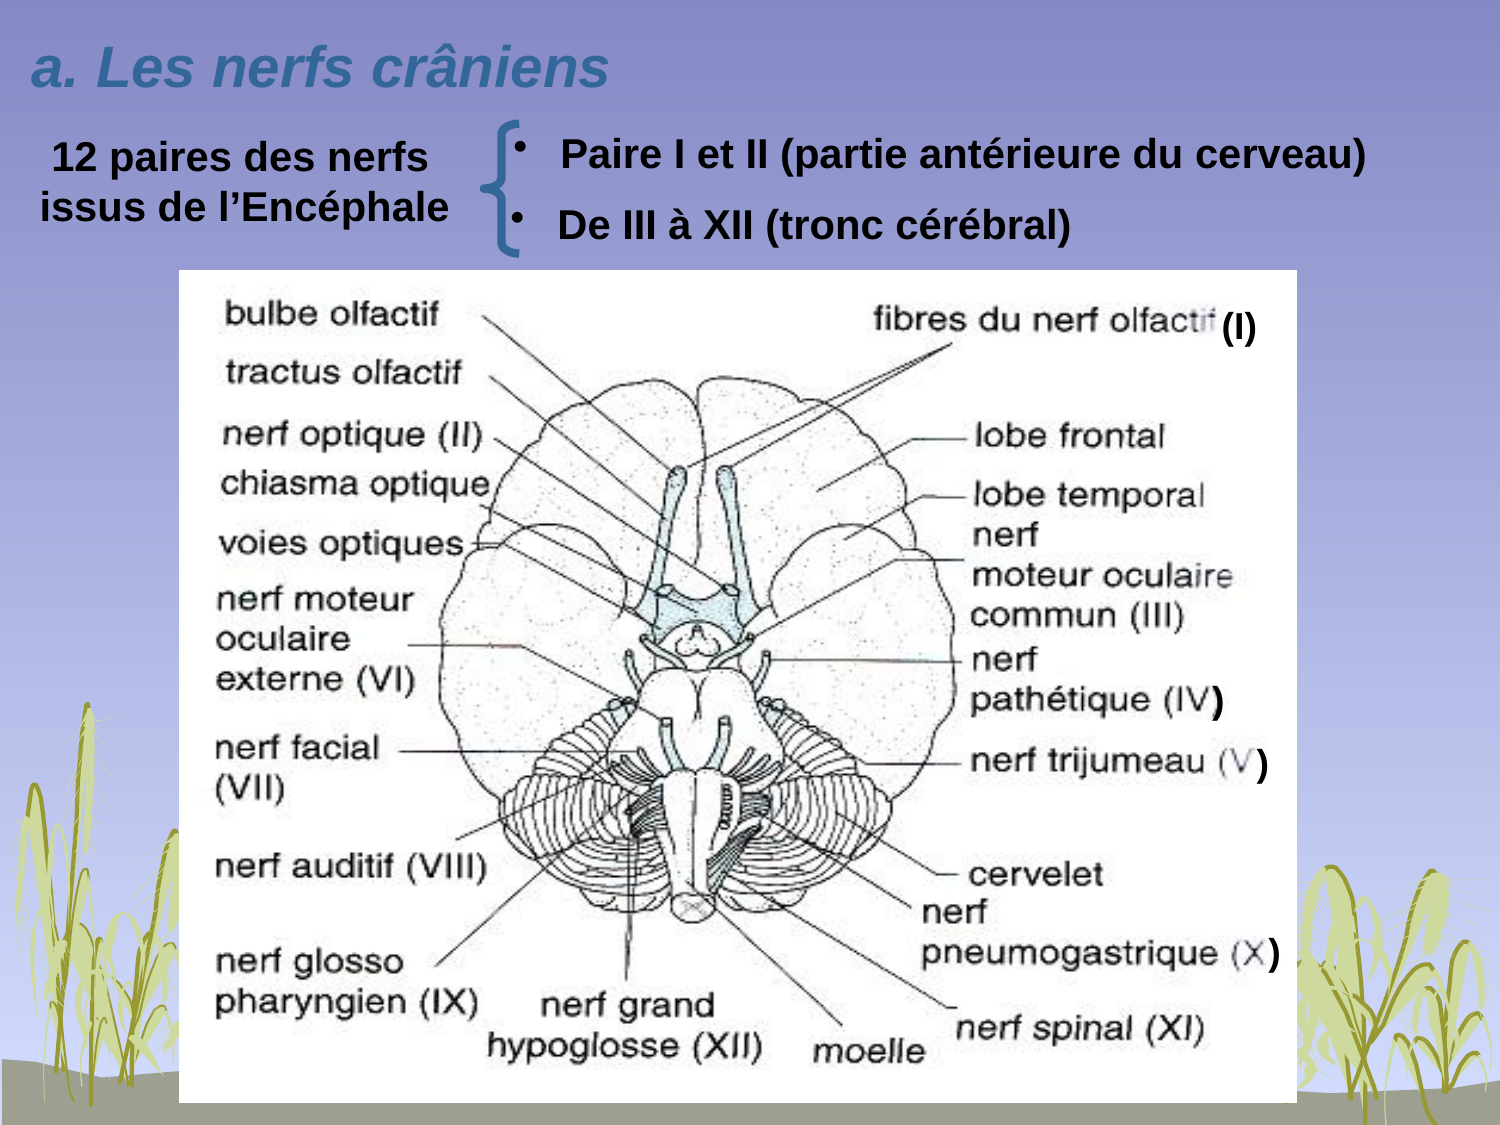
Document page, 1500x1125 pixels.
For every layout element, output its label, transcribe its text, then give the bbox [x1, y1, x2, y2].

text_box 12 paires des nerfs issus de l’Encéphale [36, 127, 498, 233]
text_box Paire I et II (partie antérieure du cerveau) [498, 119, 1394, 185]
text_box De III à XII (tronc cérébral) [495, 190, 1087, 255]
text_box [483, 184, 520, 192]
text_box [179, 269, 1297, 1104]
text_box a. Les nerfs crâniens [16, 21, 627, 107]
